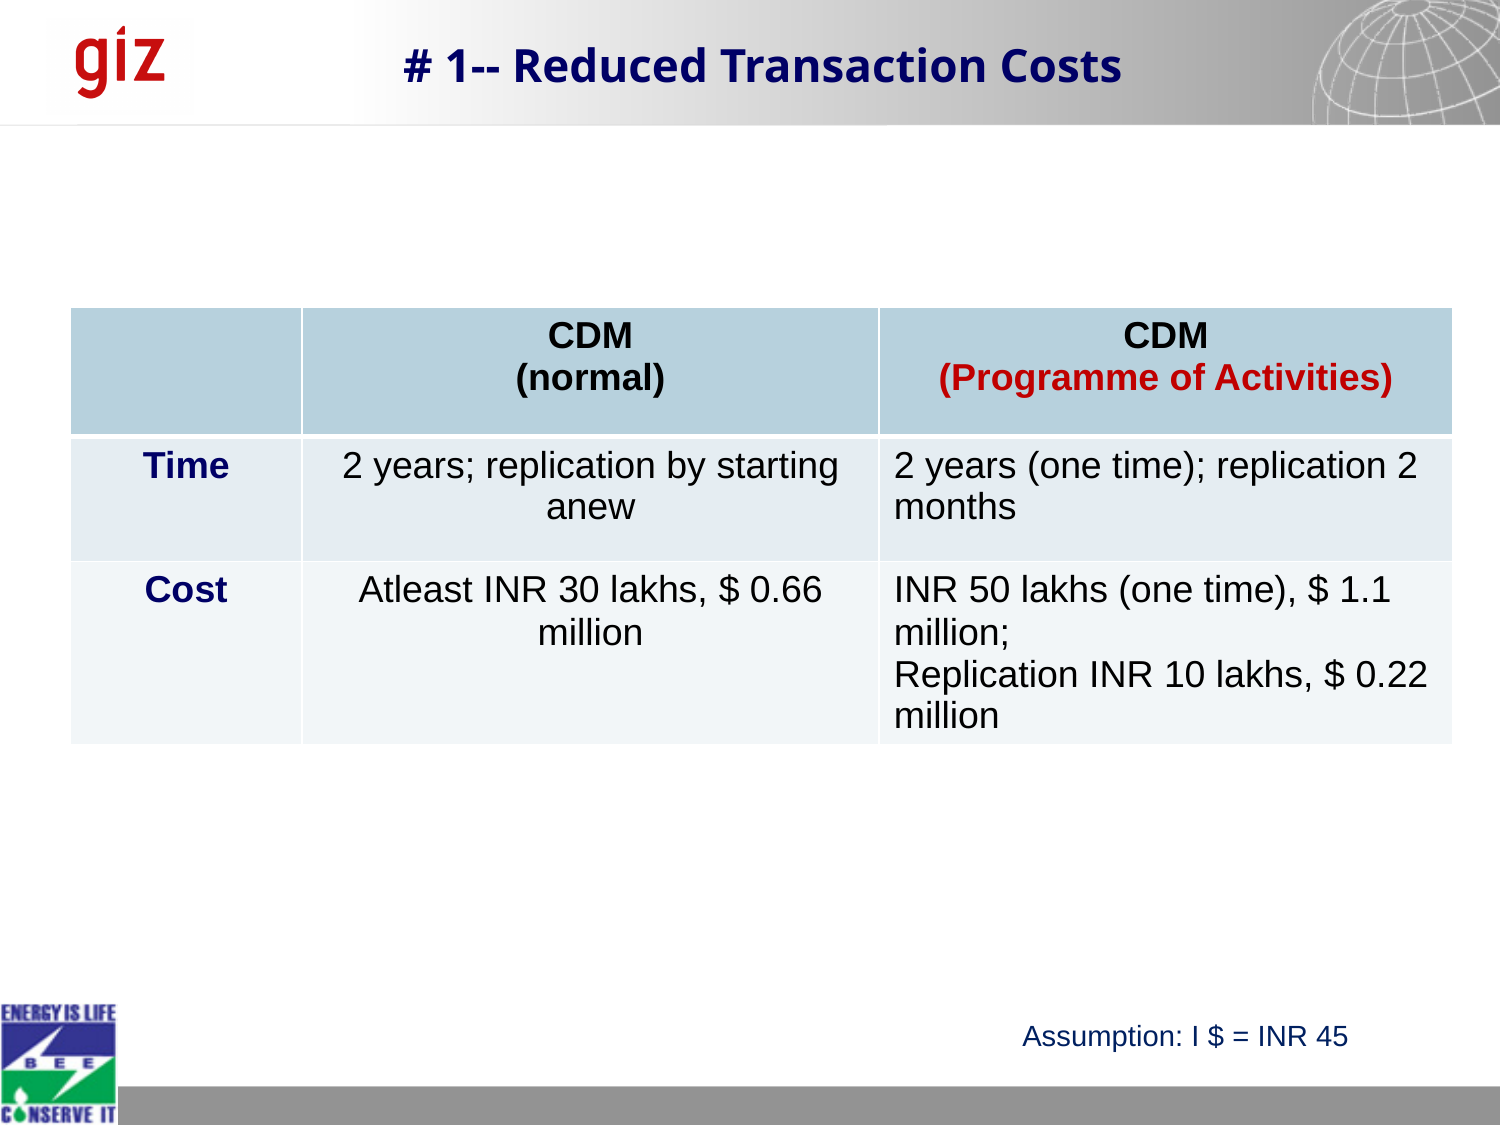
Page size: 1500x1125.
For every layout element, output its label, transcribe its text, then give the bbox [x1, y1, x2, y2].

table_cell 2 years (one time); replication 2 months [880, 439, 1452, 561]
table_cell 2 years; replication by starting anew [303, 439, 878, 561]
picture [46, 18, 194, 115]
text_box Assumption: I $ = INR 45 [1007, 1009, 1449, 1060]
table_cell Atleast INR 30 lakhs, $ 0.66 million [303, 562, 878, 744]
table_cell INR 50 lakhs (one time), $ 1.1 million; Replication INR 10 lakhs, $ 0.22 million [880, 562, 1452, 744]
table_cell Time [71, 439, 301, 561]
picture [0, 1003, 118, 1125]
table_cell Cost [71, 562, 301, 744]
table_header CDM (Programme of Activities) [880, 308, 1452, 434]
title # 1-- Reduced Transaction Costs [166, 39, 1360, 203]
table_header [71, 308, 301, 434]
table_header CDM (normal) [303, 308, 878, 434]
picture [1311, 0, 1500, 125]
